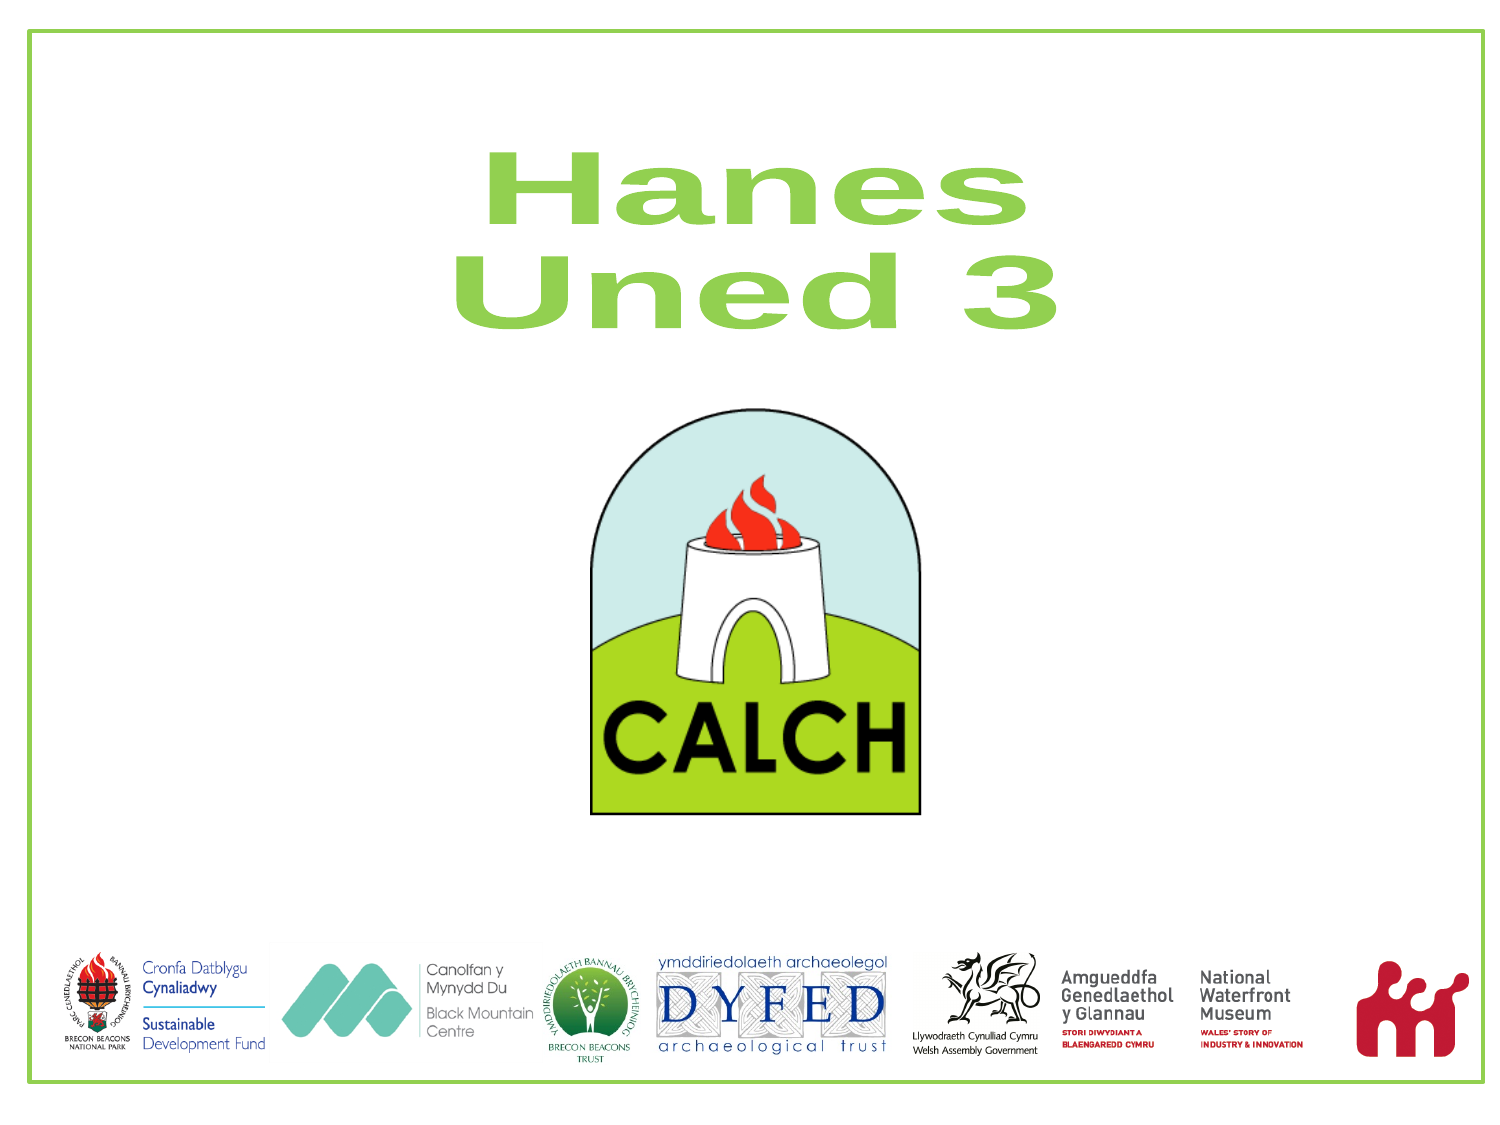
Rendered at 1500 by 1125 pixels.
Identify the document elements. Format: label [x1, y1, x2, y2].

picture [650, 953, 892, 1057]
picture [64, 952, 265, 1053]
picture [913, 951, 1040, 1056]
picture [269, 942, 641, 1065]
text_box [27, 29, 1485, 1084]
picture [1045, 957, 1469, 1059]
picture [590, 408, 923, 818]
